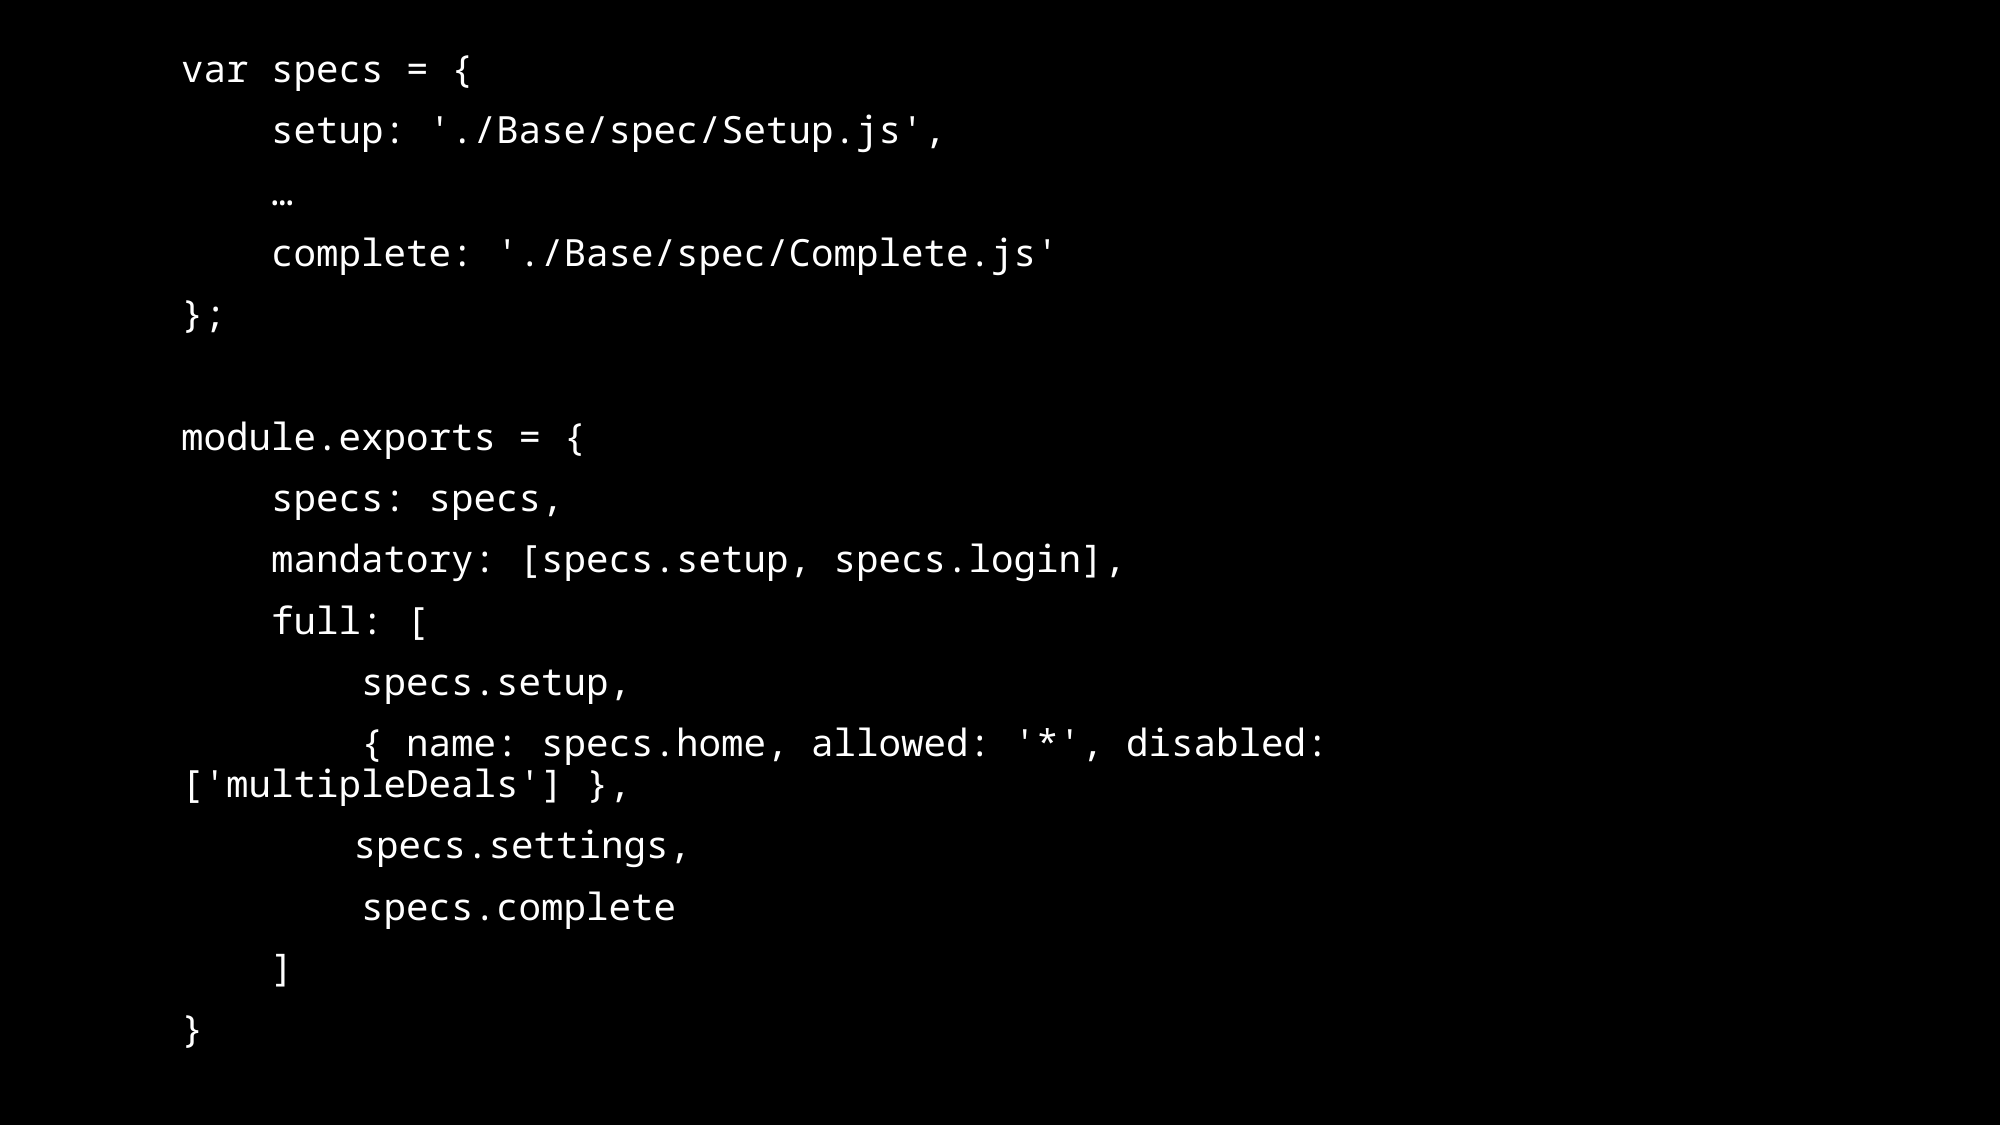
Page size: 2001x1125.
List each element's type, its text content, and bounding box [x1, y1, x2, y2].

list var specs = { setup: './Base/spec/Setup.js', … complete: './Base/spec/Complete.js' }; module.exports = { specs: specs, mandatory: [specs.setup, specs.login], full: [ specs.setup, { name: specs.home, allowed: '*', disabled: ['multipleDeals'] }, specs.settings, specs.complete ] } [166, 42, 1812, 1071]
